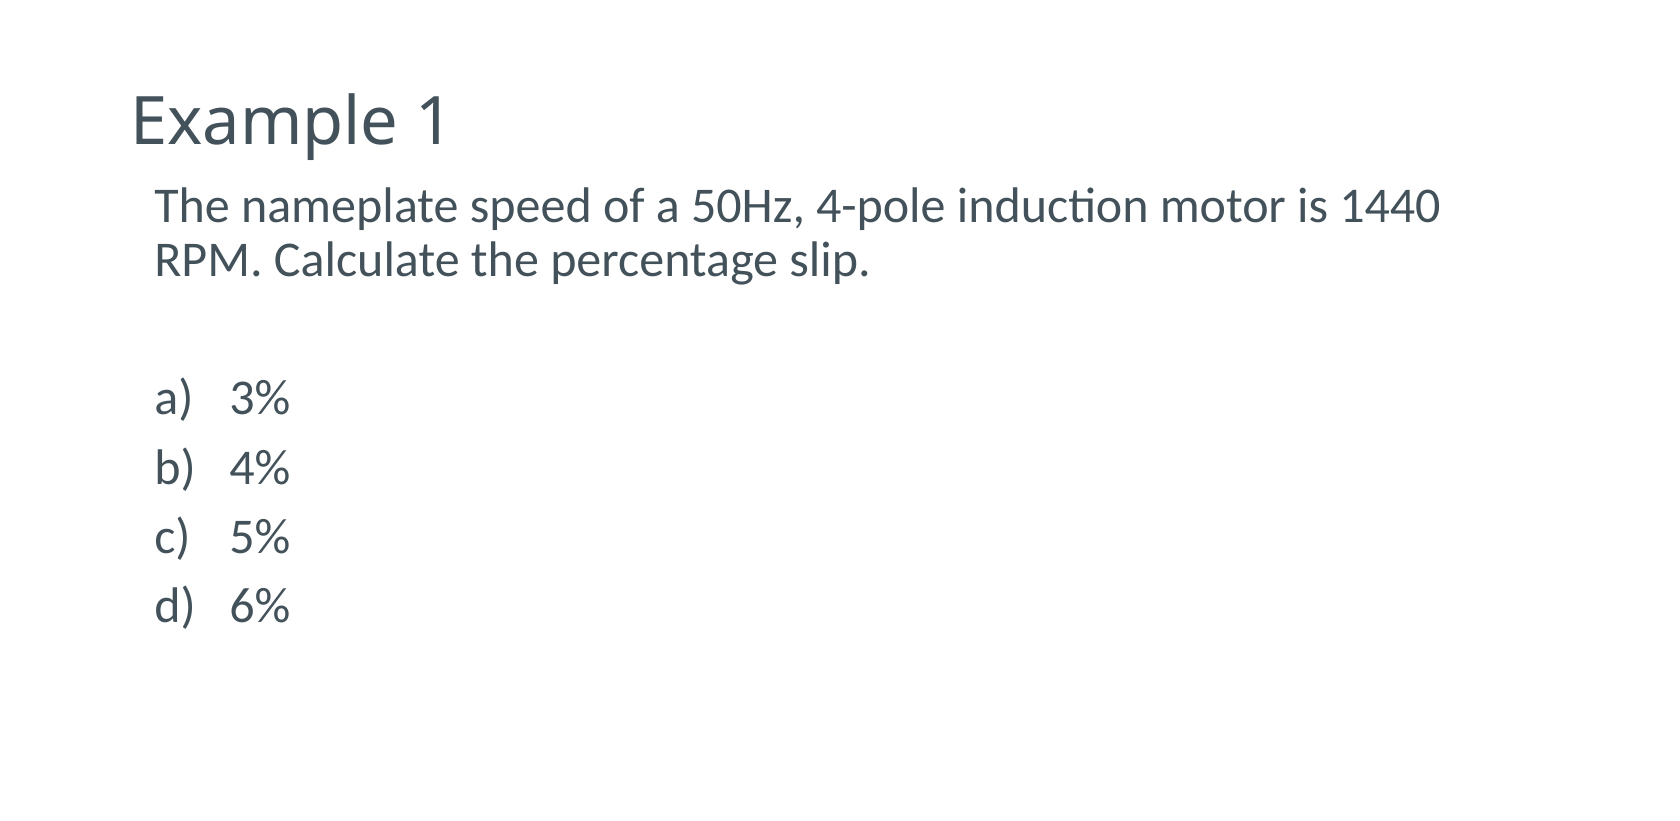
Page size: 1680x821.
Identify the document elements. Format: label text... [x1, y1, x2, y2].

title Example 1 [115, 43, 1565, 203]
list The nameplate speed of a 50Hz, 4-pole induction motor is 1440 RPM. Calculate the percentage slip. 3% 4% 5% 6% [139, 172, 1522, 690]
